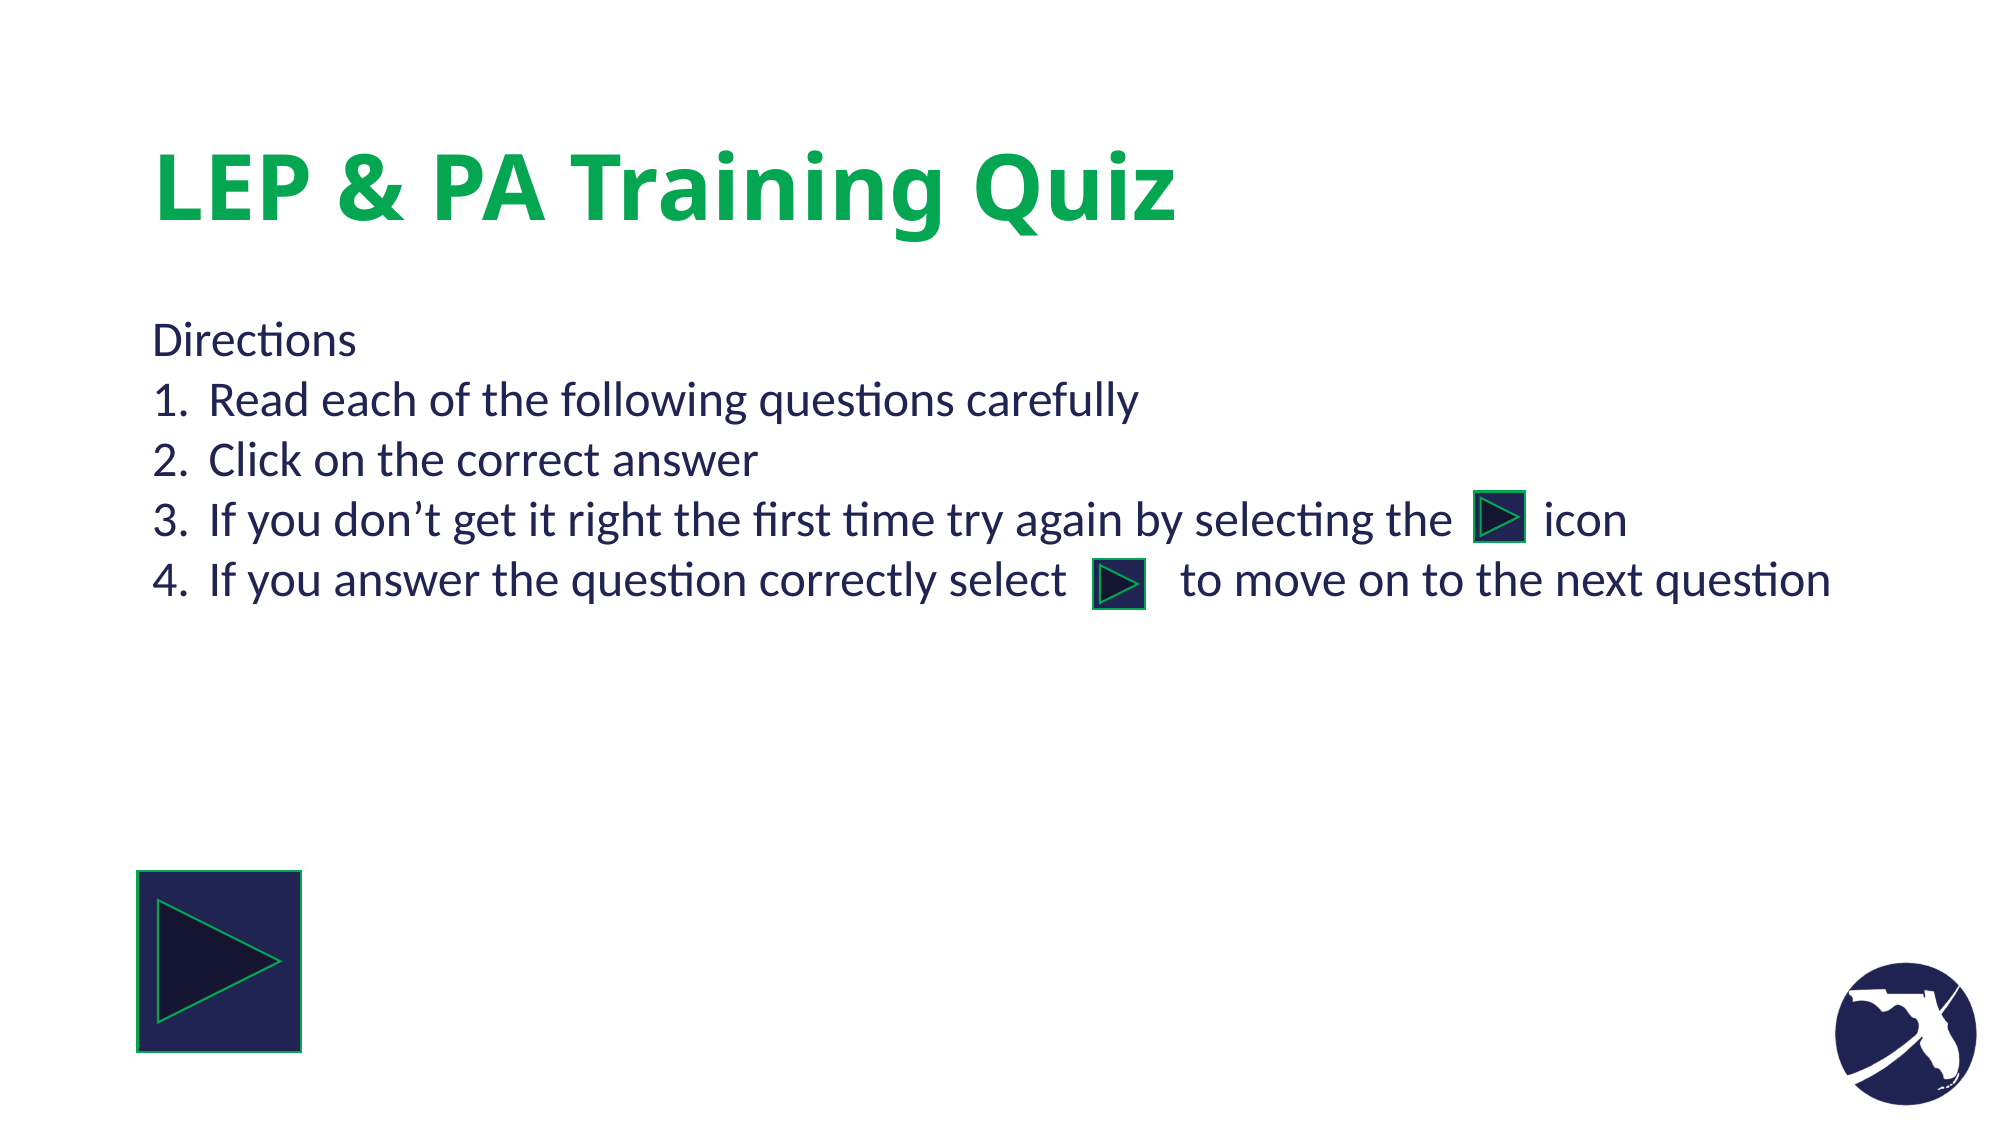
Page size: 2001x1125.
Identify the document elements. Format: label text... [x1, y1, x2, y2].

text_box Directions Read each of the following questions carefully Click on the correct answer If you don’t get it right the first time try again by selecting the icon If you answer the question correctly select to move on to the next question [137, 299, 1863, 615]
picture [1834, 961, 1979, 1109]
title LEP & PA Training Quiz [137, 82, 1863, 299]
text_box [136, 870, 302, 1053]
